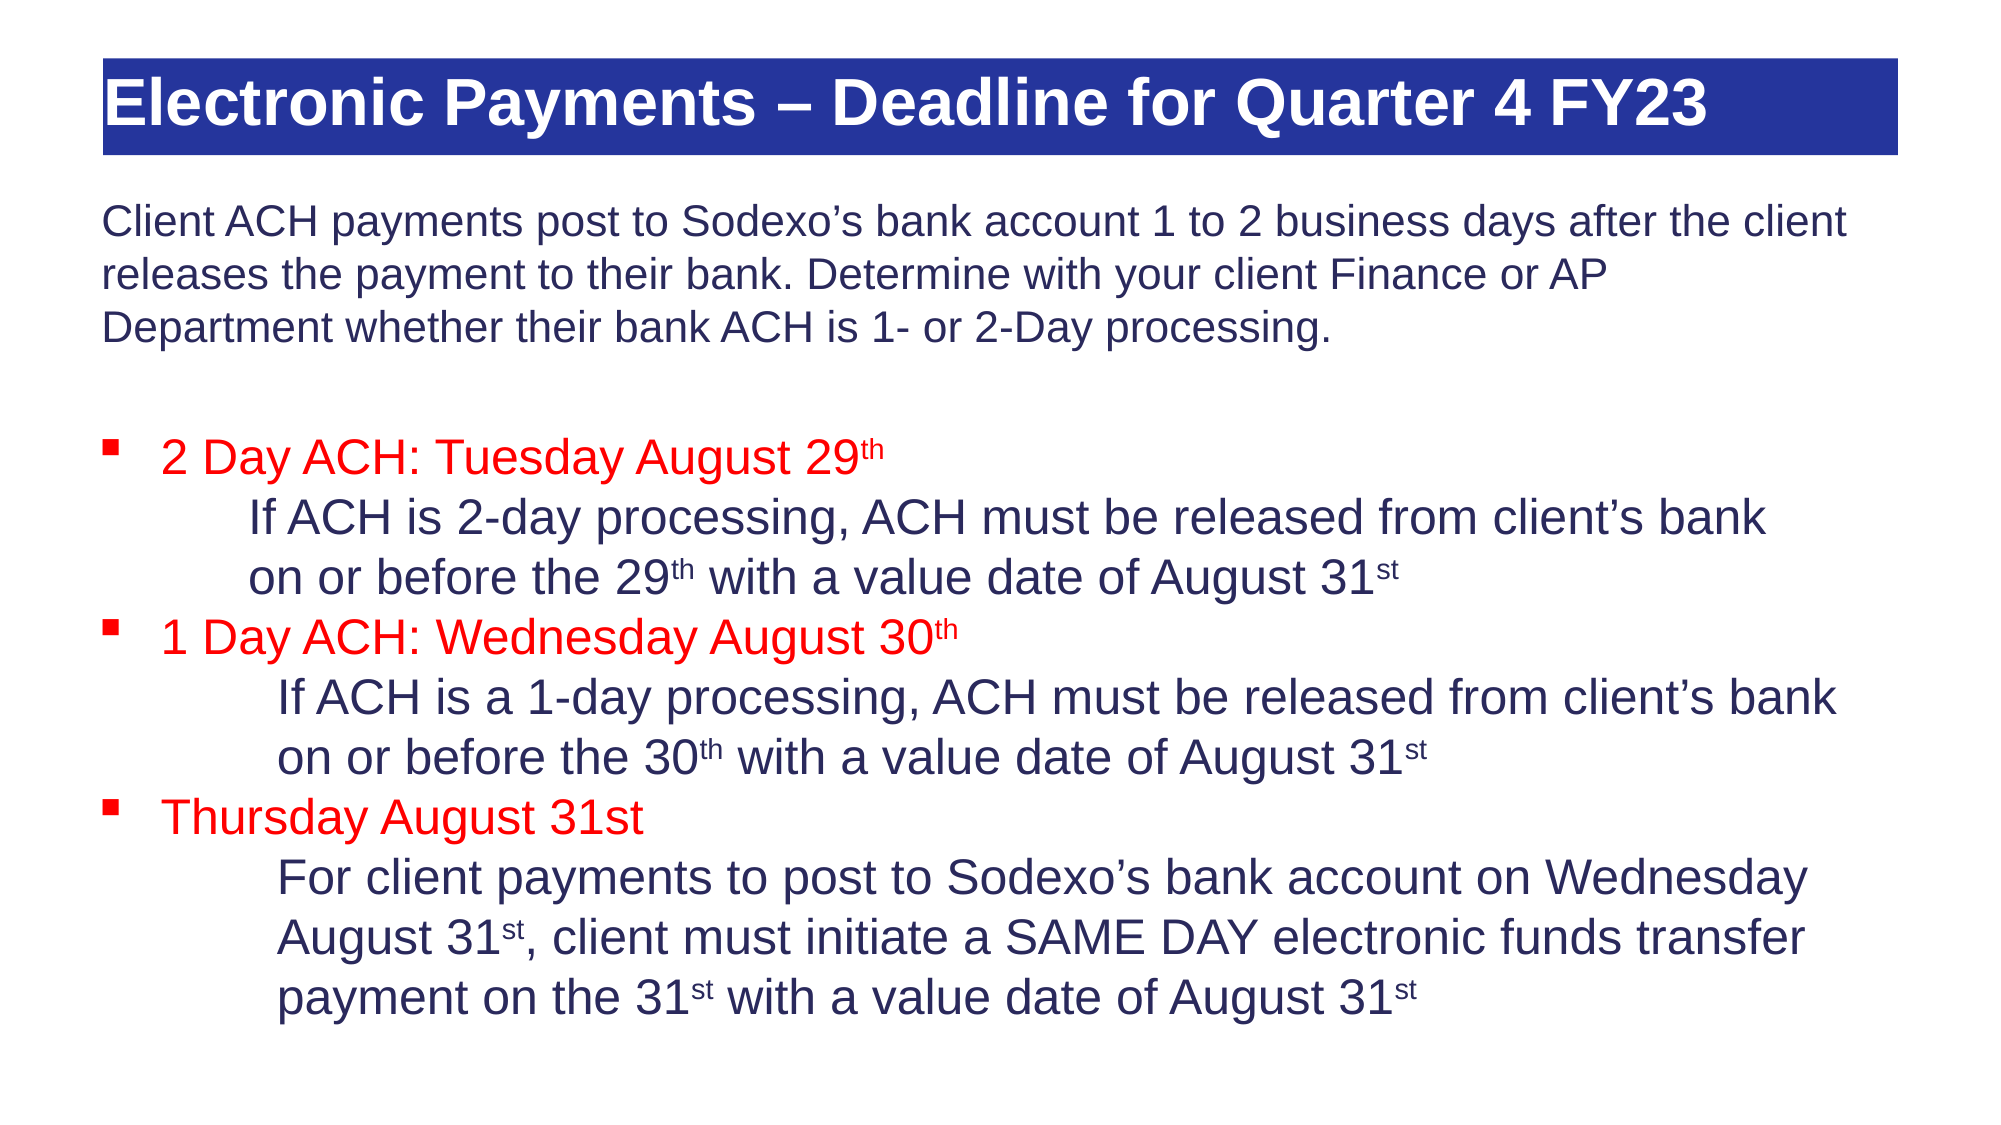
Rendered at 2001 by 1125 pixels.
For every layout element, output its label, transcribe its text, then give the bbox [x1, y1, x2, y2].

text_box Client ACH payments post to Sodexo’s bank account 1 to 2 business days after the client releases the payment to their bank. Determine with your client Finance or AP Department whether their bank ACH is 1- or 2-Day processing. [86, 184, 1867, 360]
title Electronic Payments – Deadline for Quarter 4 FY23 [103, 58, 1898, 156]
text_box 2 Day ACH: Tuesday August 29th If ACH is 2-day processing, ACH must be released from client’s bank on or before the 29th with a value date of August 31st 1 Day ACH: Wednesday August 30th If ACH is a 1-day processing, ACH must be released from client’s bank on or before the 30th with a value date of August 31st Thursday August 31st For client payments to post to Sodexo’s bank account on Wednesday August 31st, client must initiate a SAME DAY electronic funds transfer payment on the 31st with a value date of August 31st [83, 416, 1863, 1032]
